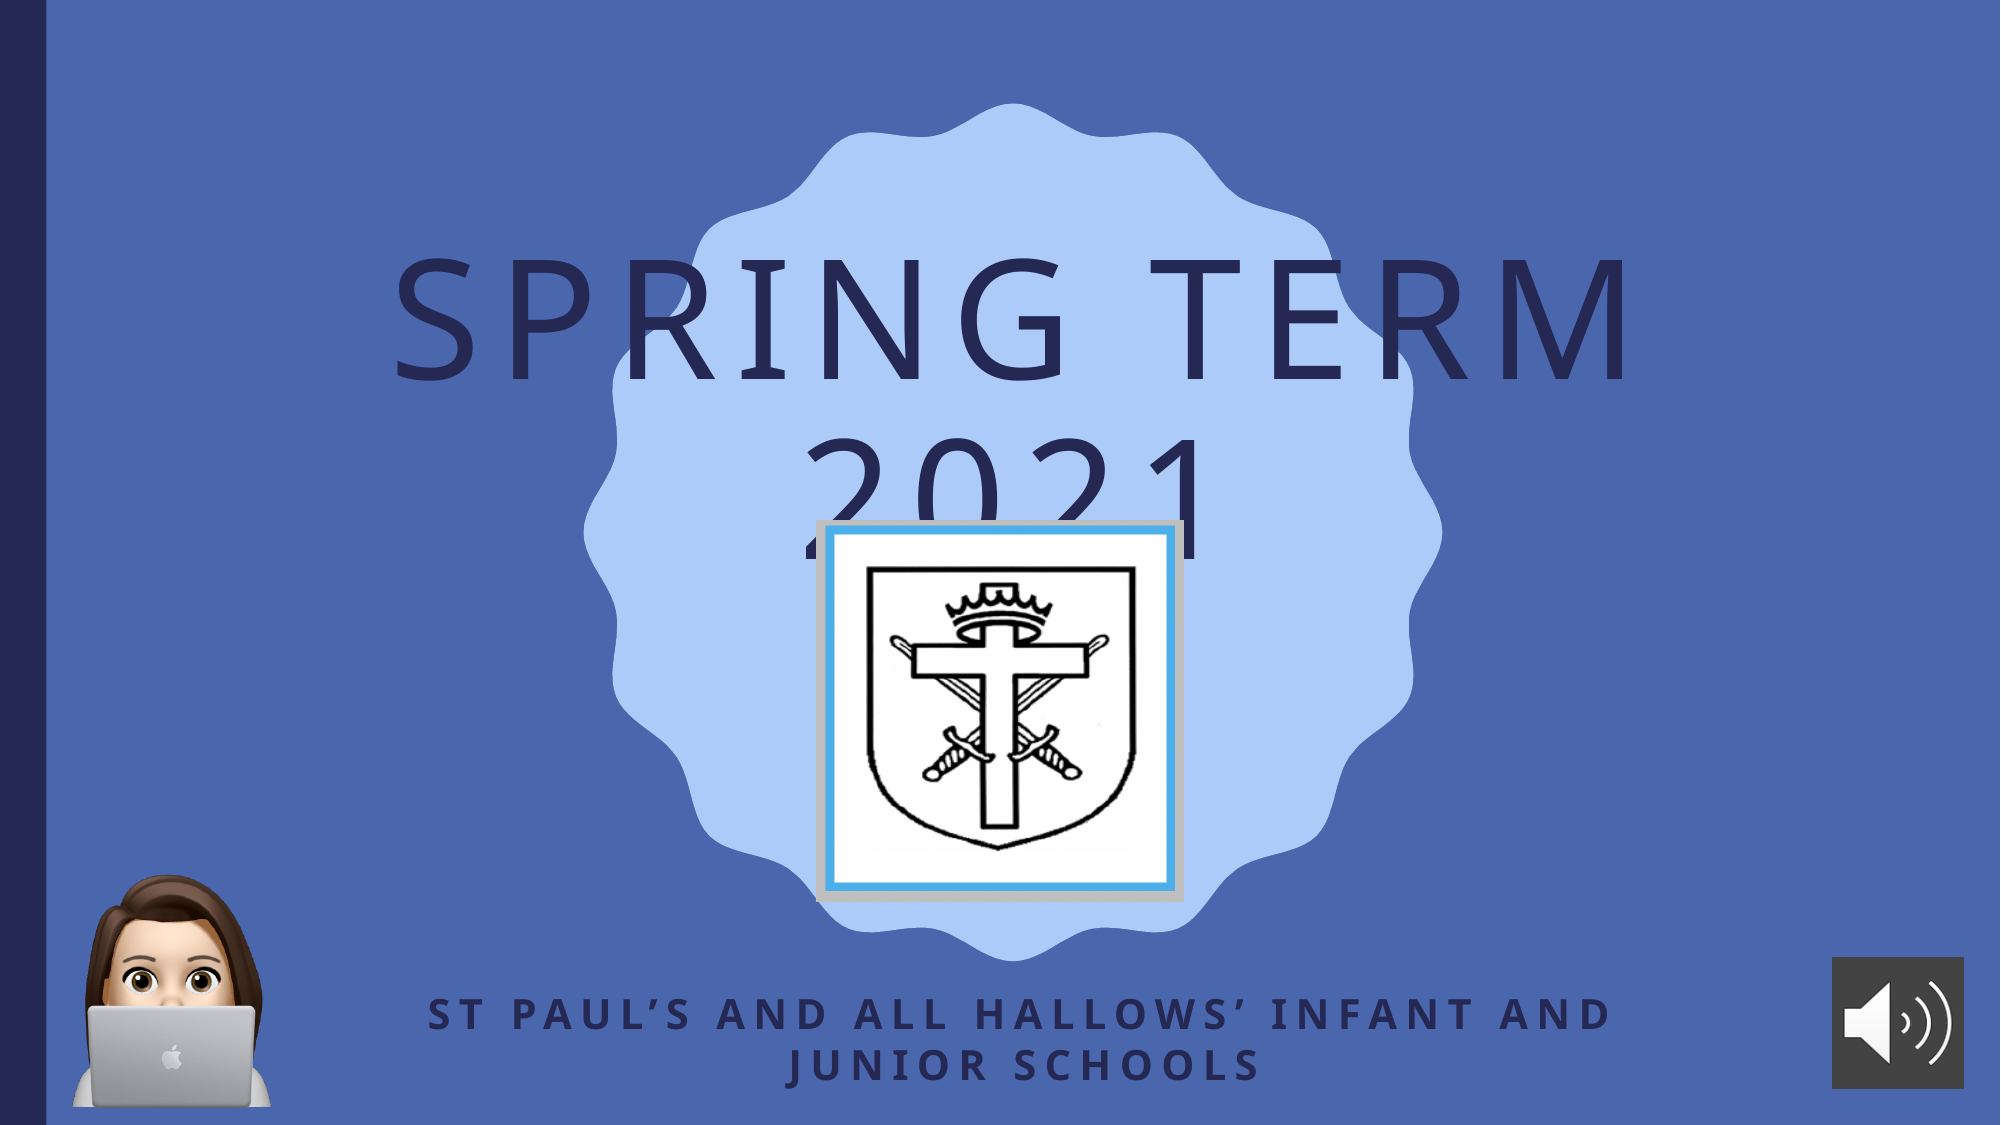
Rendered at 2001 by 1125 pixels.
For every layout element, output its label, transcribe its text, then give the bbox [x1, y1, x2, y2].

title Spring Term 2021 [176, 180, 1870, 902]
subtitle St Paul’s and All Hallows’ Infant and Junior schools [363, 980, 1684, 1103]
picture [816, 520, 1184, 902]
picture [1831, 956, 1965, 1090]
picture [25, 834, 317, 1125]
